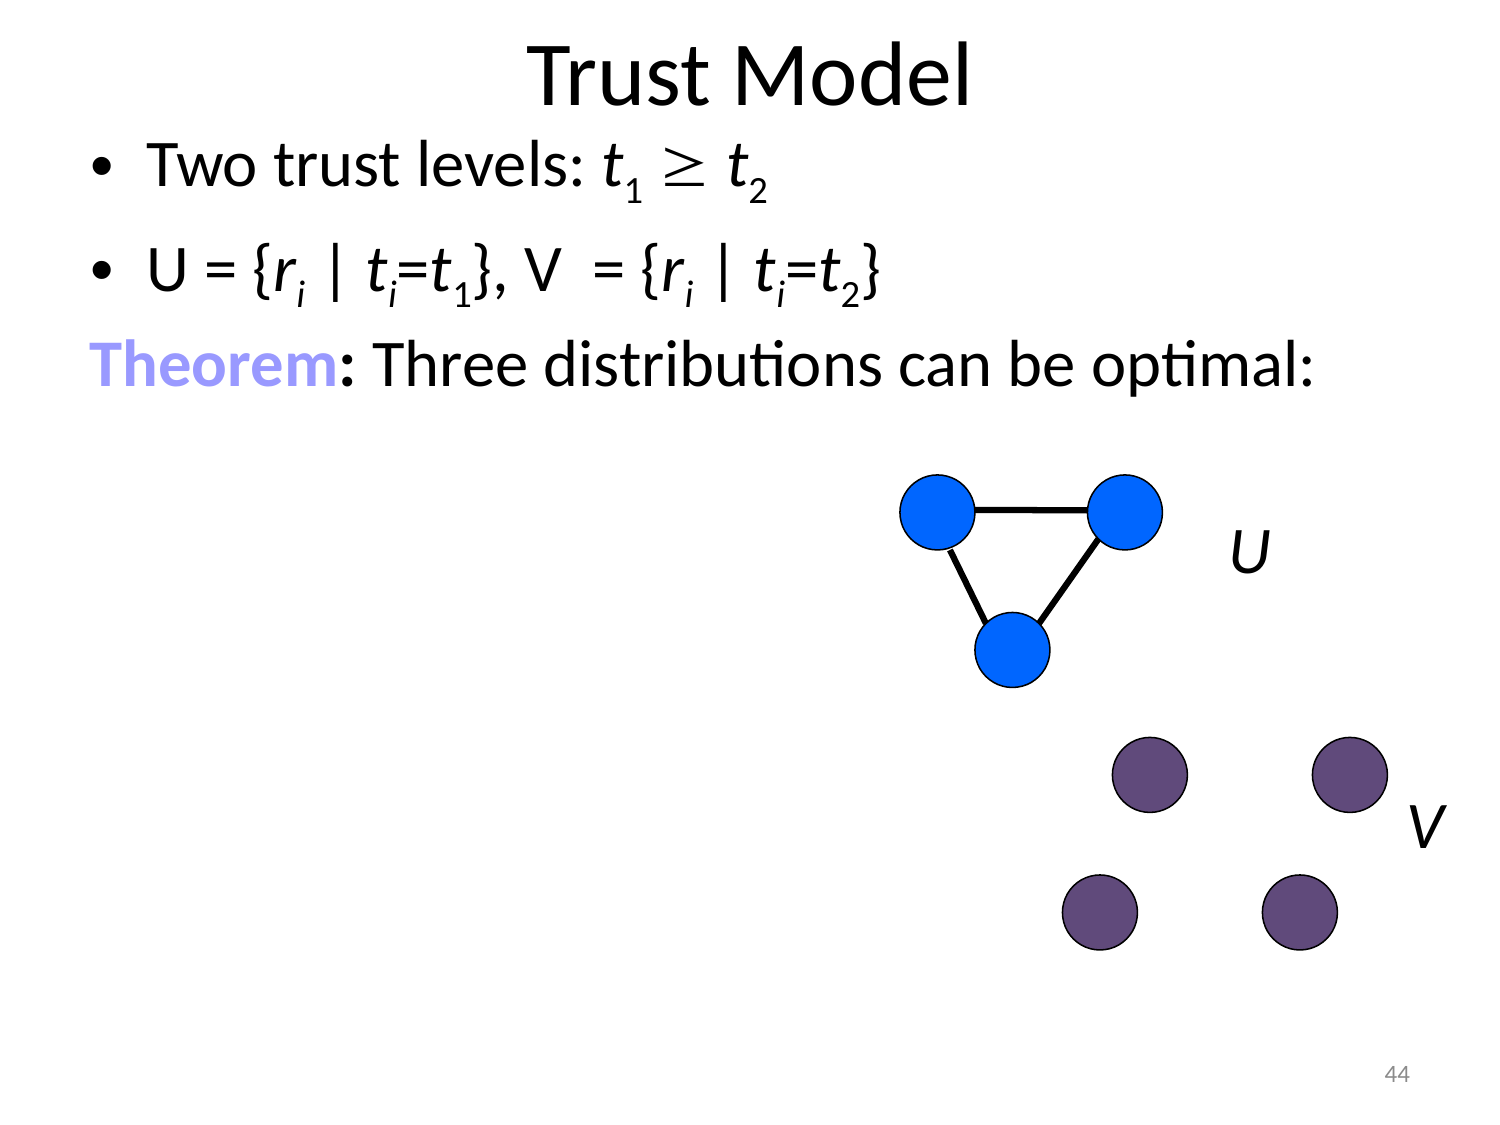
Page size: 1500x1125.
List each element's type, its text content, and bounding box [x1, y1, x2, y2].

text_box [974, 612, 1050, 688]
text_box V [1387, 774, 1463, 870]
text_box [1026, 551, 1112, 612]
text_box [1312, 737, 1388, 813]
text_box [899, 474, 975, 550]
text_box [1087, 474, 1163, 550]
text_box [930, 568, 1005, 605]
text_box U [1212, 499, 1288, 595]
text_box Theorem: Three distributions can be optimal: [75, 312, 1475, 408]
text_box [1262, 874, 1338, 950]
slide_number 44 [1074, 1042, 1425, 1103]
text_box [1062, 874, 1138, 950]
list Two trust levels: t1  t2 U = {ri | ti=t1}, V = {ri | ti=t2} [75, 112, 1425, 312]
text_box [1112, 737, 1188, 813]
title Trust Model [75, 0, 1425, 112]
